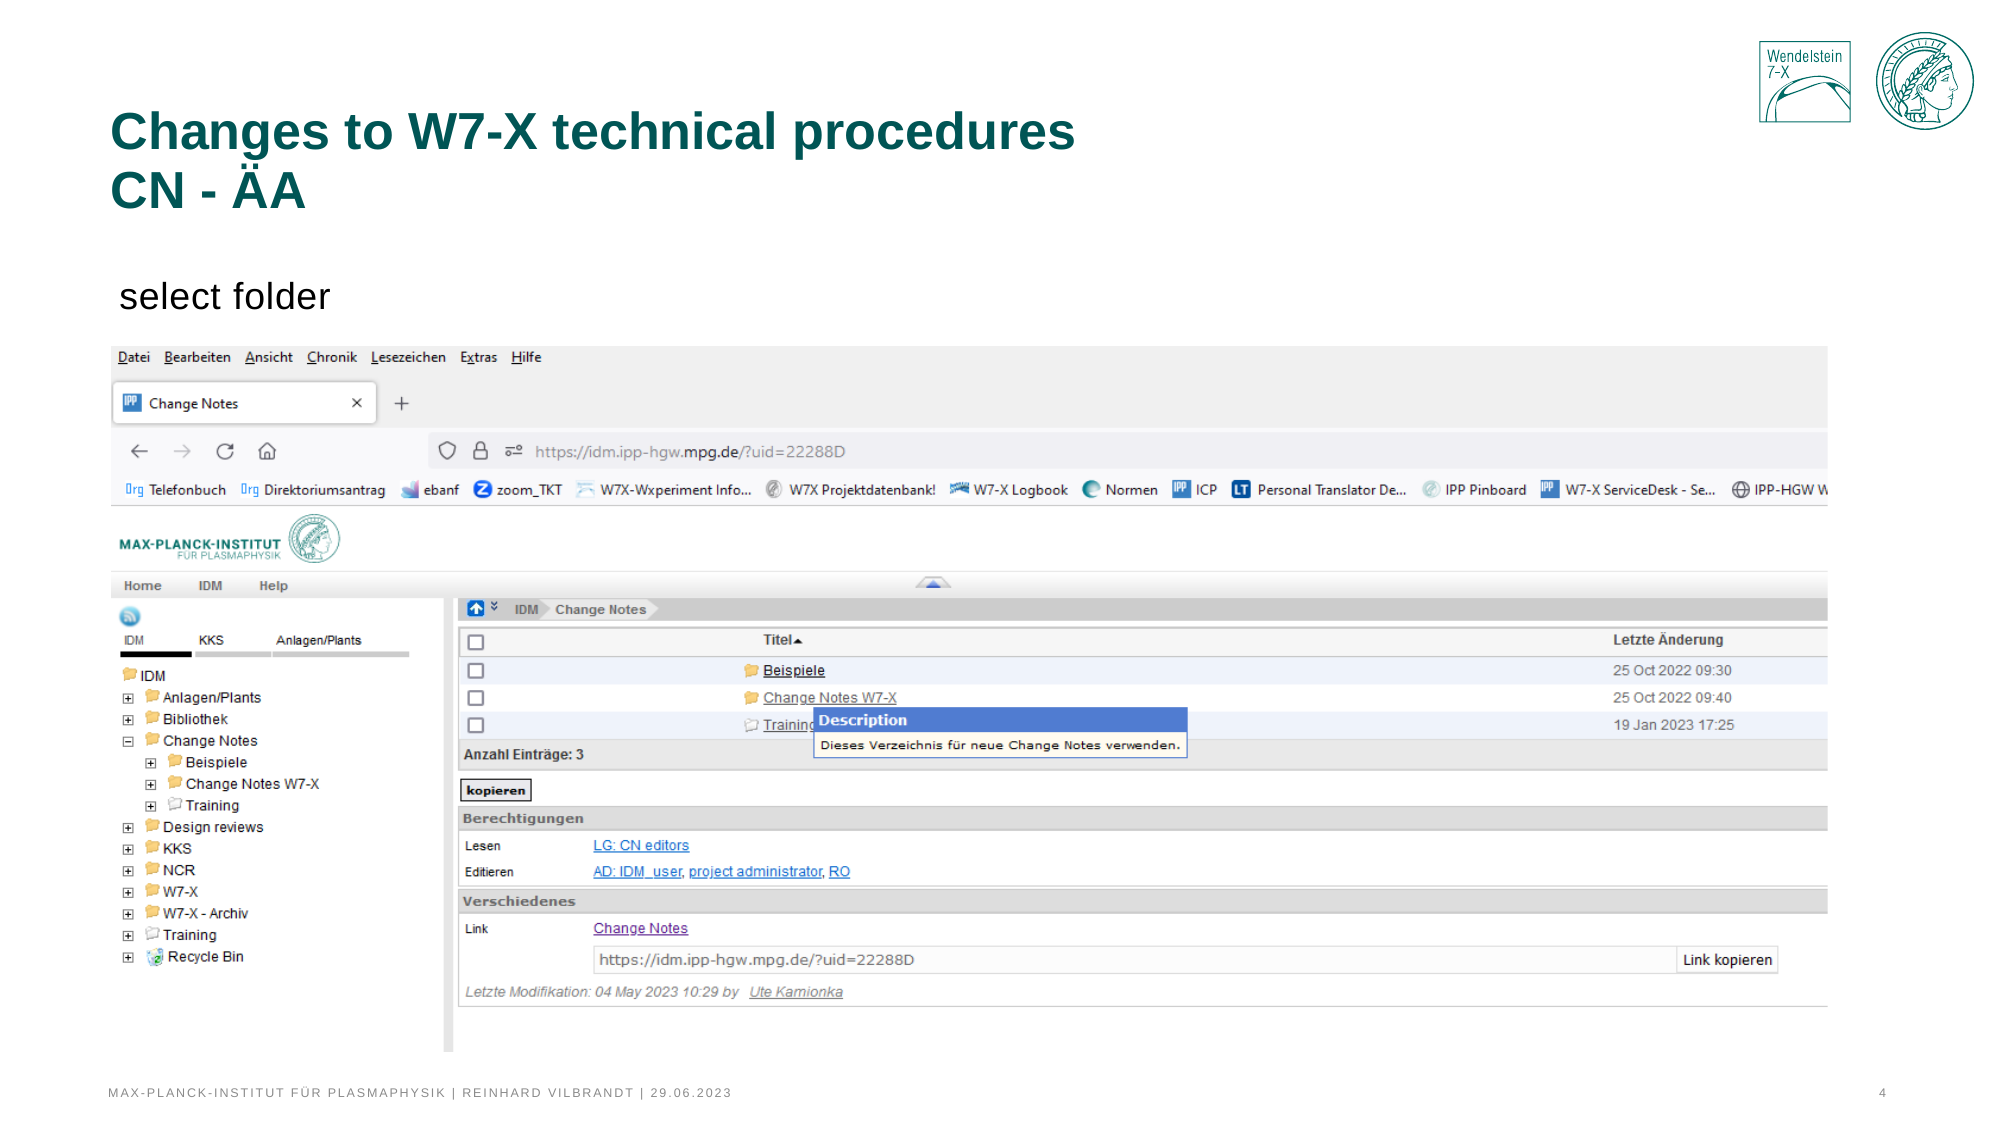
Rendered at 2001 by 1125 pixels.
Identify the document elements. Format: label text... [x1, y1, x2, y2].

title Changes to W7-X technical procedures CN - ÄA [110, 101, 1688, 231]
list select folder [108, 256, 1833, 1051]
slide_number 4 [1850, 1076, 1887, 1100]
footer Max-Planck-Institut für Plasmaphysik | Reinhard Vilbrandt | 29.06.2023 [108, 1076, 1112, 1100]
picture [110, 343, 1828, 1052]
